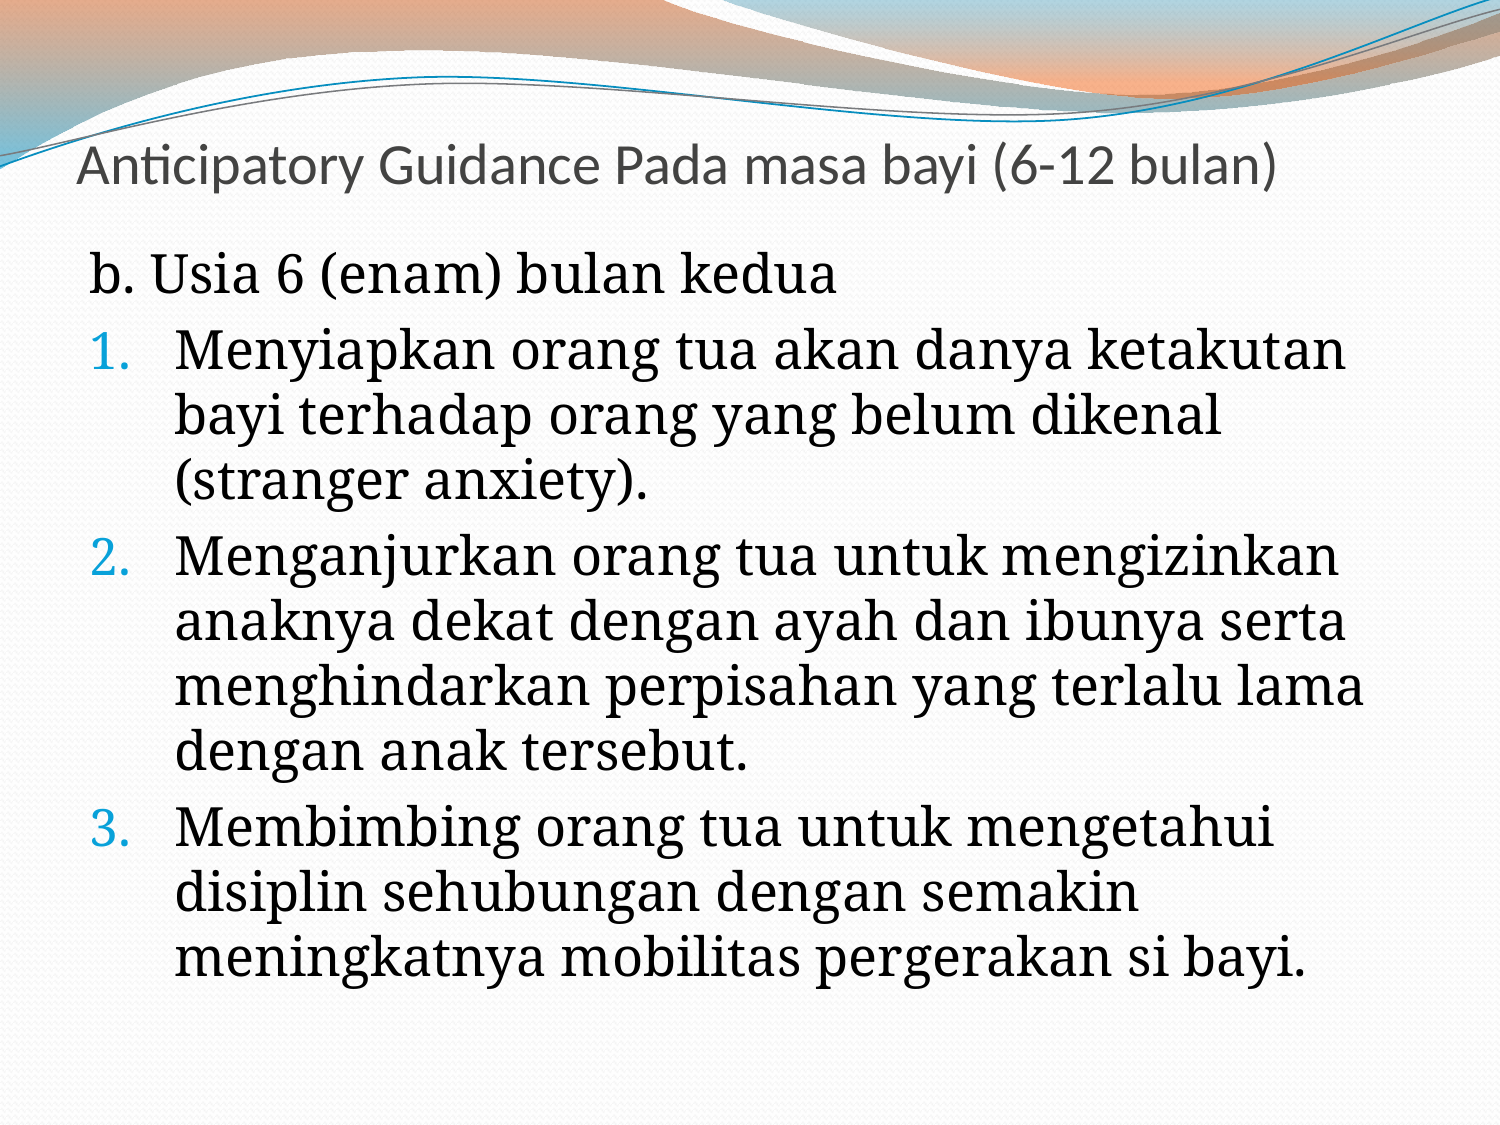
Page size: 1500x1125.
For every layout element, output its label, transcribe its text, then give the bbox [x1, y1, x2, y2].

title Anticipatory Guidance Pada masa bayi (6-12 bulan) [76, 78, 1427, 197]
list b. Usia 6 (enam) bulan kedua Menyiapkan orang tua akan danya ketakutan bayi terhadap orang yang belum dikenal (stranger anxiety). Menganjurkan orang tua untuk mengizinkan anaknya dekat dengan ayah dan ibunya serta menghindarkan perpisahan yang terlalu lama dengan anak tersebut. Membimbing orang tua untuk mengetahui disiplin sehubungan dengan semakin meningkatnya mobilitas pergerakan si bayi. [75, 231, 1425, 1059]
